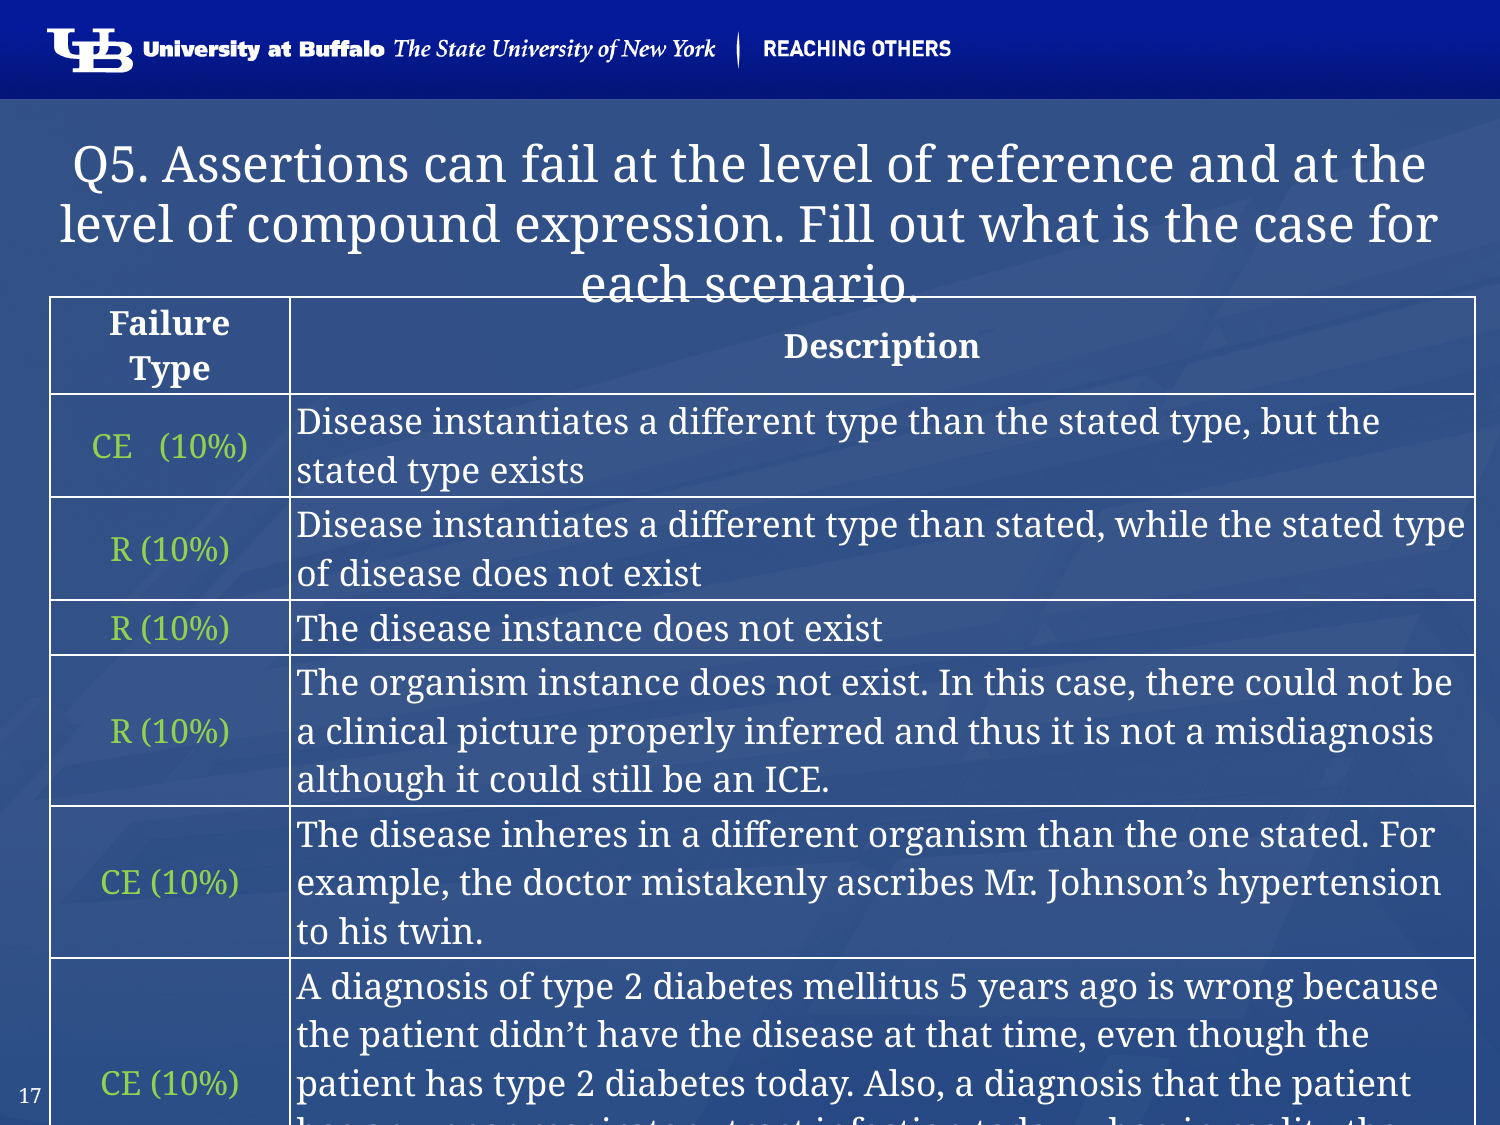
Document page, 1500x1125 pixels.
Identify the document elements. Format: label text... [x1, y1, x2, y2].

table_cell The organism instance does not exist. In this case, there could not be a clinical picture properly inferred and thus it is not a misdiagnosis although it could still be an ICE. [291, 656, 1474, 805]
table_header Failure Type [51, 298, 289, 393]
table_cell R (10%) [51, 498, 289, 599]
table_cell Disease instantiates a different type than the stated type, but the stated type exists [291, 395, 1474, 496]
table_cell A diagnosis of type 2 diabetes mellitus 5 years ago is wrong because the patient didn’t have the disease at that time, even though the patient has type 2 diabetes today. Also, a diagnosis that the patient has an upper respiratory tract infection today when in reality the infection resolved two weeks ago. [291, 959, 1474, 1125]
picture [0, 0, 1500, 99]
table_cell CE (10%) [51, 807, 289, 957]
table_cell The disease instance does not exist [291, 601, 1474, 654]
title Q5. Assertions can fail at the level of reference and at the level of compound expression. Fill out what is the case for each scenario. [0, 125, 1500, 250]
table_header Description [291, 298, 1474, 393]
table_cell Disease instantiates a different type than stated, while the stated type of disease does not exist [291, 498, 1474, 599]
table_cell R (10%) [51, 601, 289, 654]
table_cell CE (10%) [51, 395, 289, 496]
table_cell R (10%) [51, 656, 289, 805]
table_cell CE (10%) [51, 959, 289, 1125]
table_cell The disease inheres in a different organism than the one stated. For example, the doctor mistakenly ascribes Mr. Johnson’s hypertension to his twin. [291, 807, 1474, 957]
